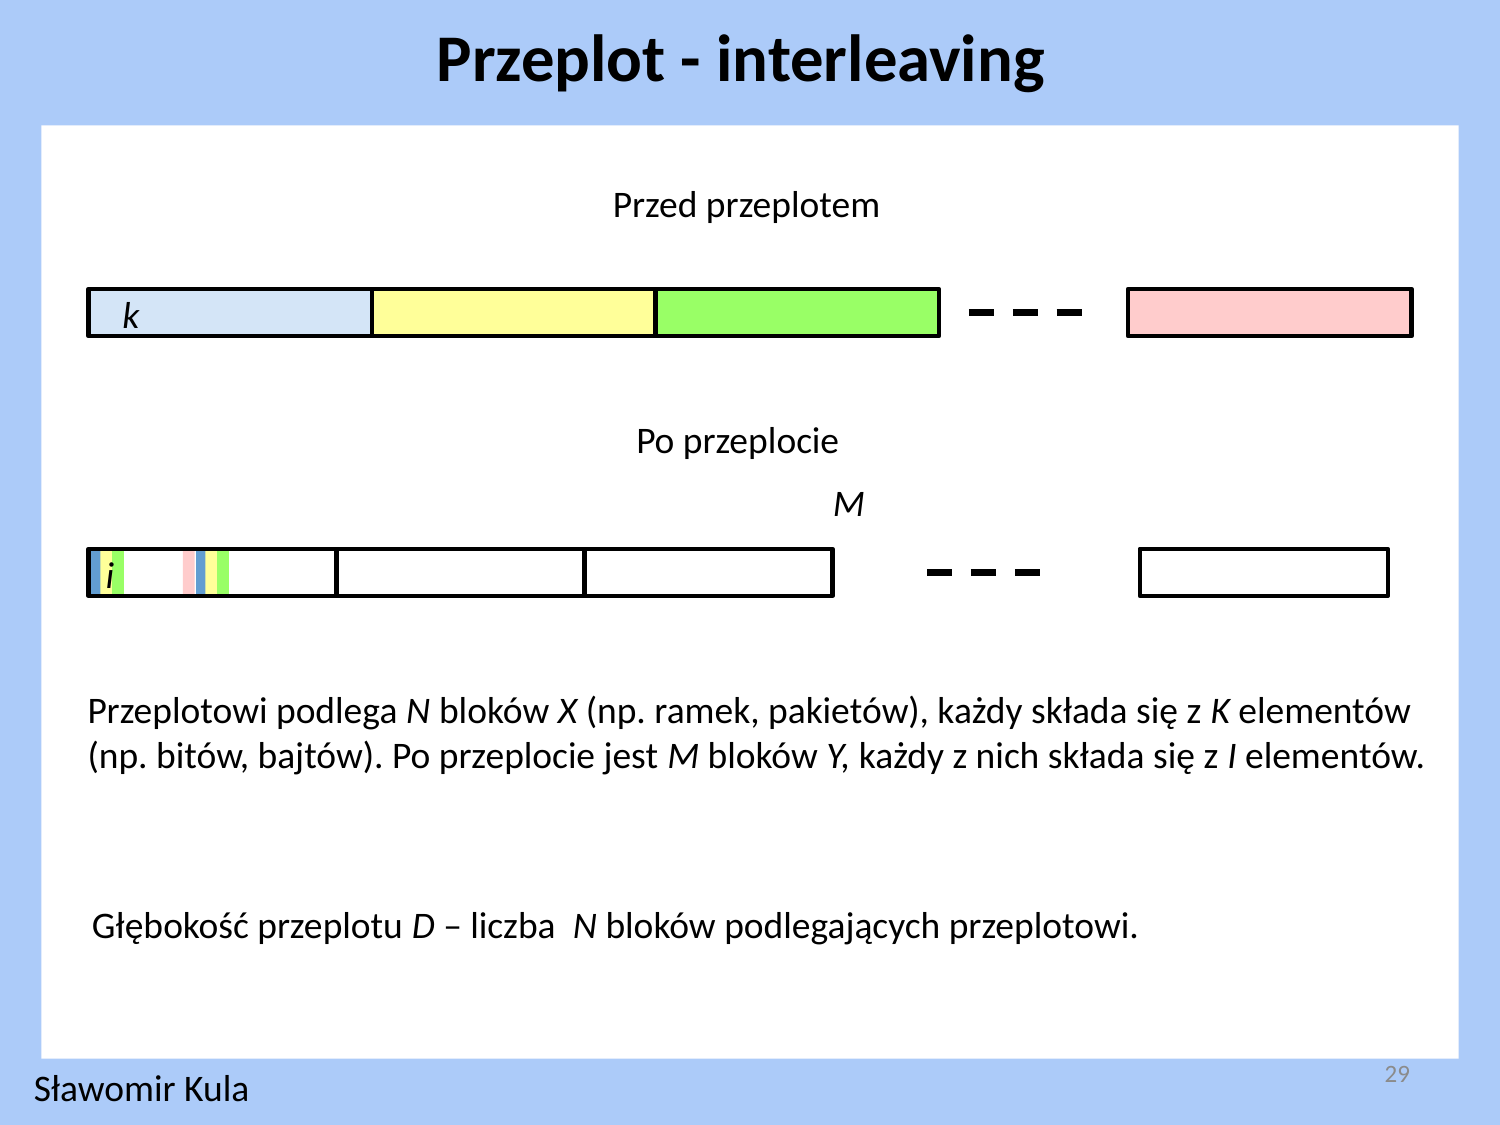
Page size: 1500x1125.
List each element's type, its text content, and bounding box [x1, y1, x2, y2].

text_box [653, 287, 941, 338]
text_box [86, 287, 370, 338]
text_box [339, 547, 582, 598]
text_box [370, 287, 653, 338]
text_box [1126, 287, 1414, 338]
text_box Przeplot - interleaving [0, 7, 1483, 102]
text_box [39, 123, 1461, 1061]
slide_number 29 [1074, 1042, 1425, 1103]
text_box Głębokość przeplotu D – liczba N bloków podlegających przeplotowi. [77, 893, 1155, 998]
text_box Przed przeplotem [598, 172, 896, 233]
text_box [1138, 547, 1390, 598]
text_box Po przeplocie [621, 408, 855, 469]
text_box [582, 547, 835, 598]
text_box Sławomir Kula [19, 1057, 265, 1117]
text_box [86, 547, 339, 598]
